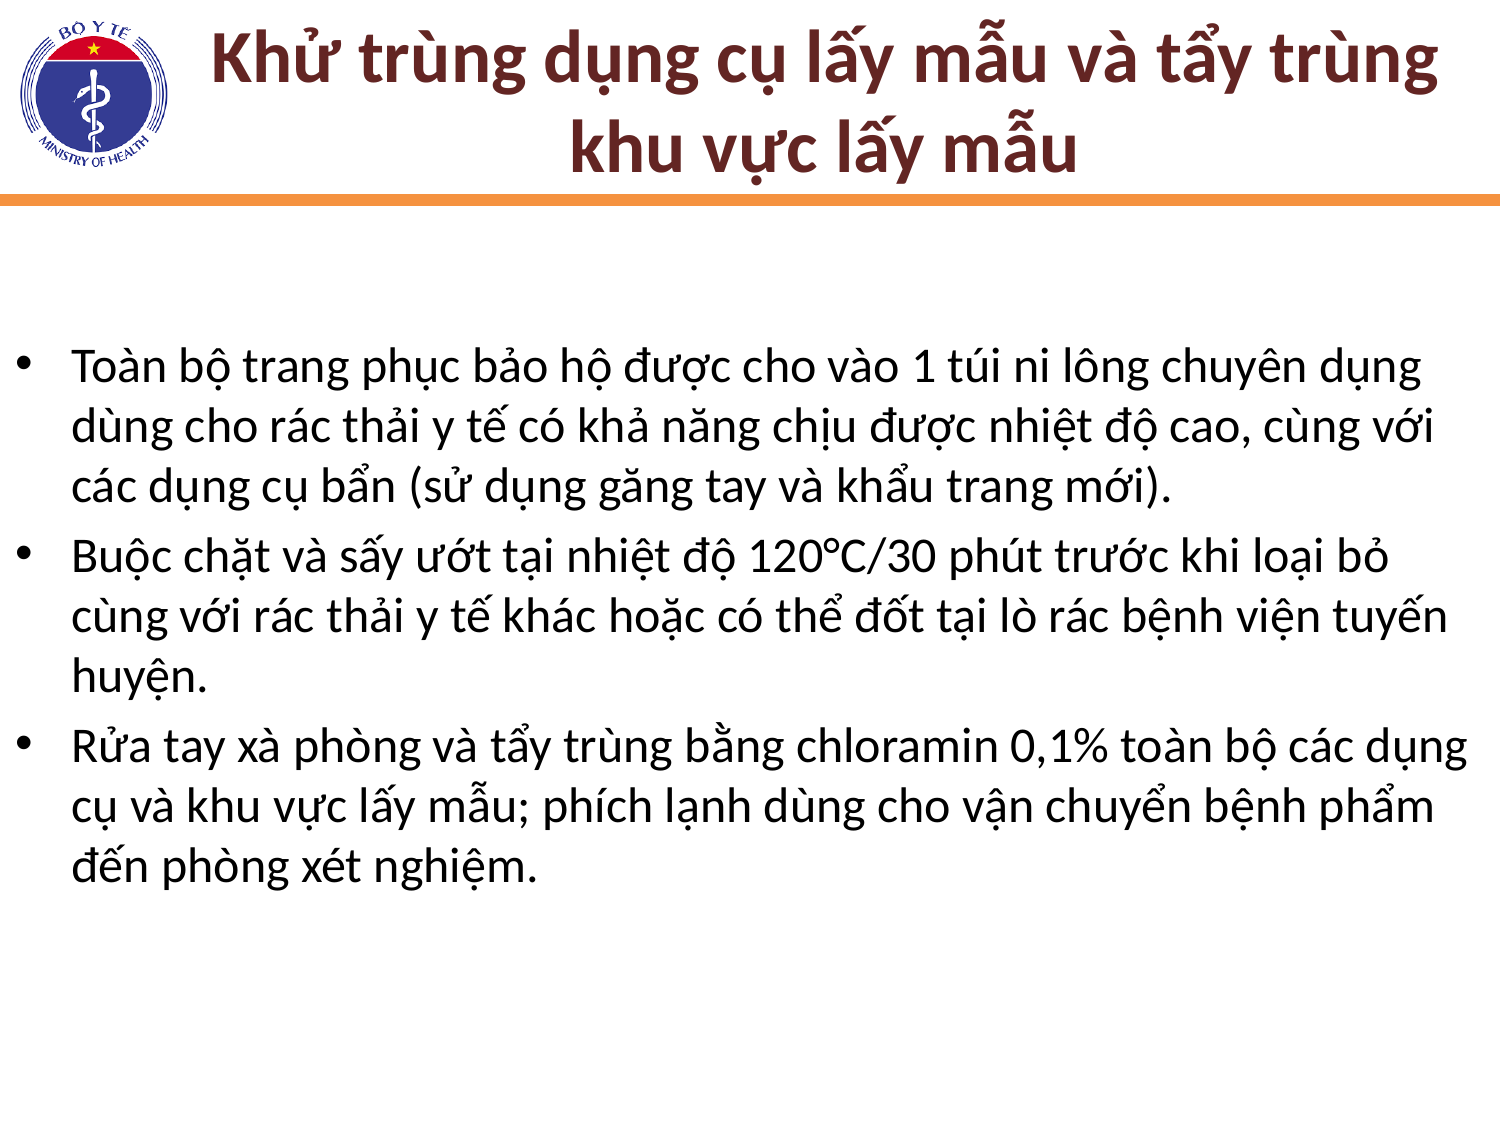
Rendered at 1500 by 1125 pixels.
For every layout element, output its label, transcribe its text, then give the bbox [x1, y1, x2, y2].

list Toàn bộ trang phục bảo hộ được cho vào 1 túi ni lông chuyên dụng dùng cho rác thải y tế có khả năng chịu được nhiệt độ cao, cùng với các dụng cụ bẩn (sử dụng găng tay và khẩu trang mới). Buộc chặt và sấy ướt tại nhiệt độ 120°C/30 phút trước khi loại bỏ cùng với rác thải y tế khác hoặc có thể đốt tại lò rác bệnh viện tuyến huyện. Rửa tay xà phòng và tẩy trùng bằng chloramin 0,1% toàn bộ các dụng cụ và khu vực lấy mẫu; phích lạnh dùng cho vận chuyển bệnh phẩm đến phòng xét nghiệm. [0, 324, 1500, 1125]
picture [12, 12, 176, 176]
title Khử trùng dụng cụ lấy mẫu và tẩy trùng khu vực lấy mẫu [179, 20, 1500, 175]
